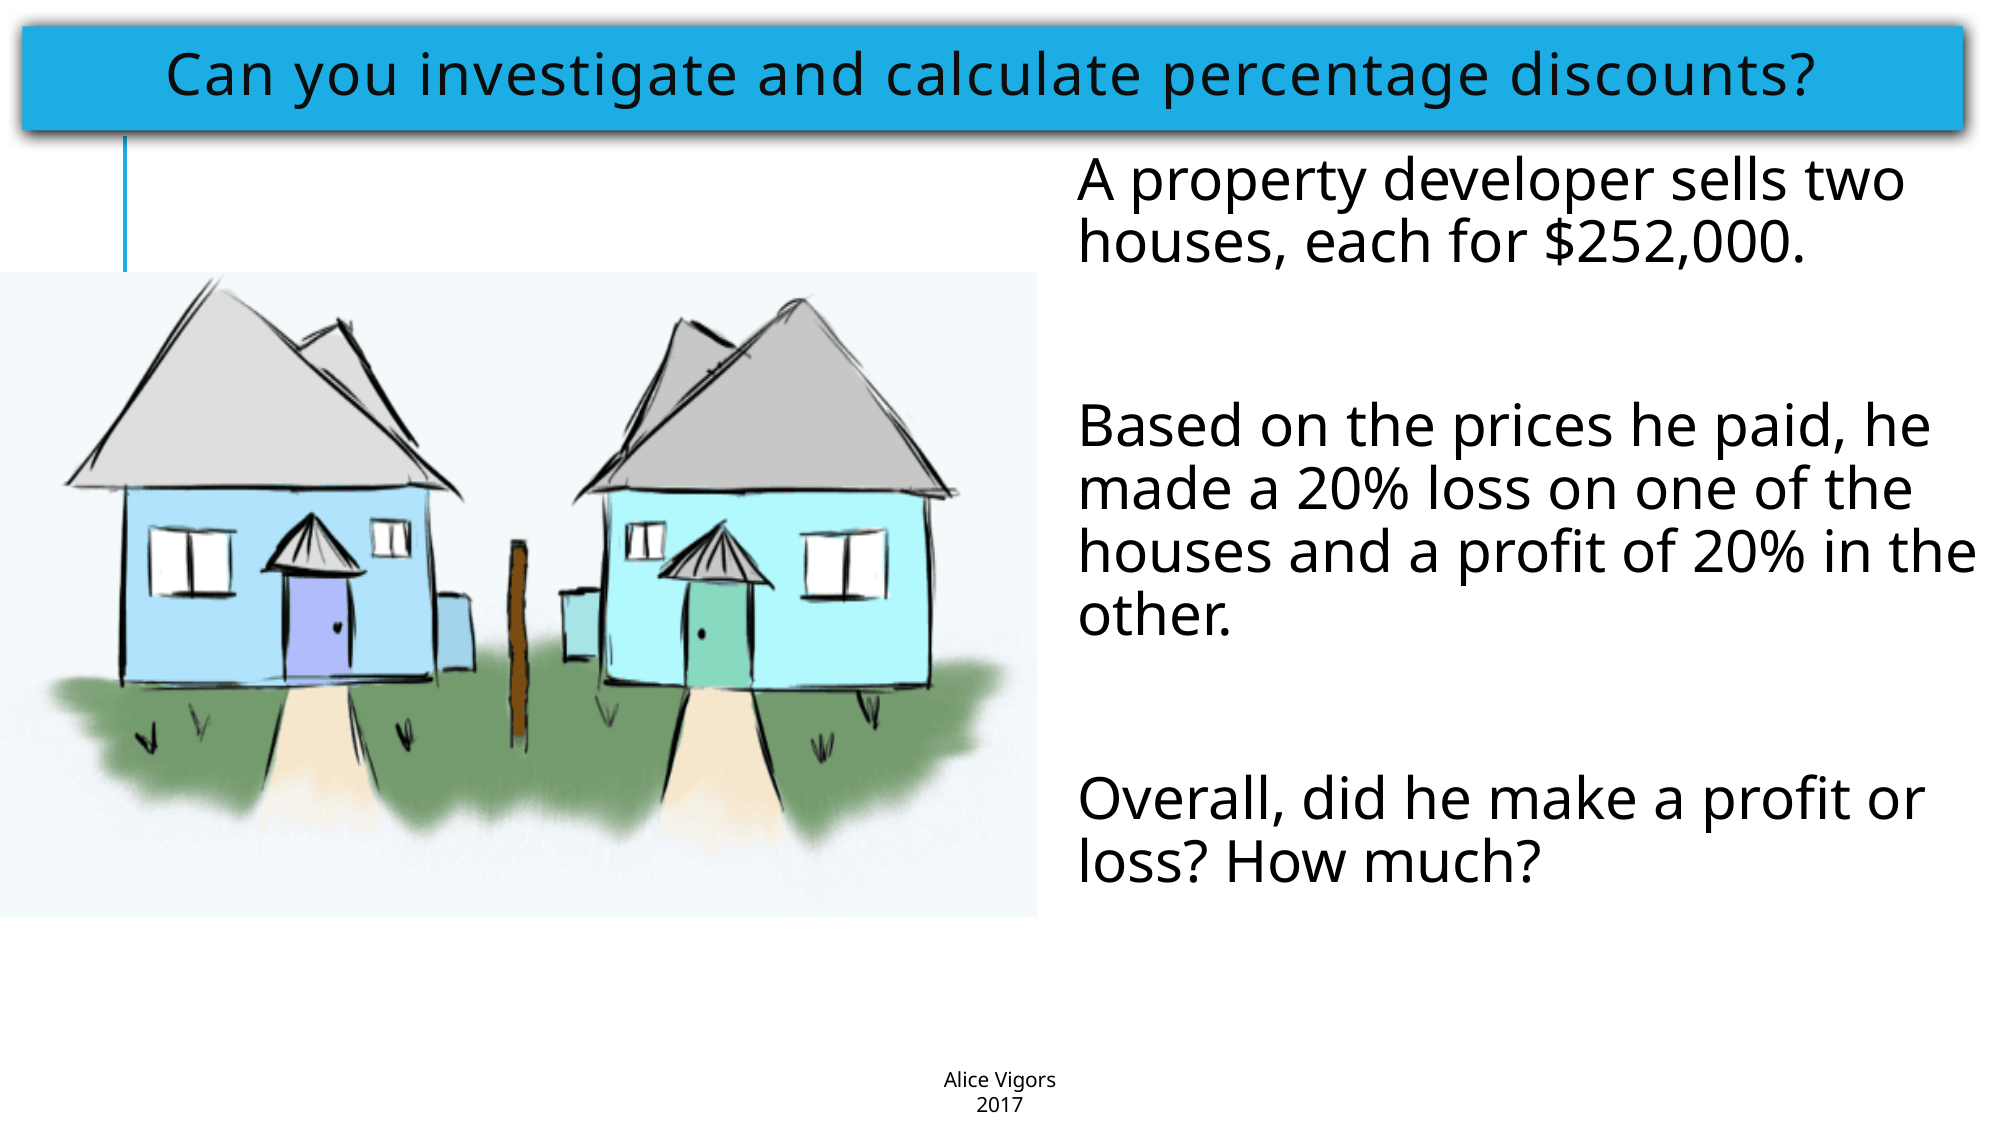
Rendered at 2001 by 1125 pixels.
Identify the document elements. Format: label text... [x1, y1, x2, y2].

text_box Alice Vigors 2017 [919, 1059, 1081, 1124]
picture [0, 271, 1037, 918]
title Can you investigate and calculate percentage discounts? [22, 26, 1963, 131]
list A property developer sells two houses, each for $252,000. Based on the prices he paid, he made a 20% loss on one of the houses and a profit of 20% in the other. Overall, did he make a profit or loss? How much? [1070, 142, 2000, 1125]
